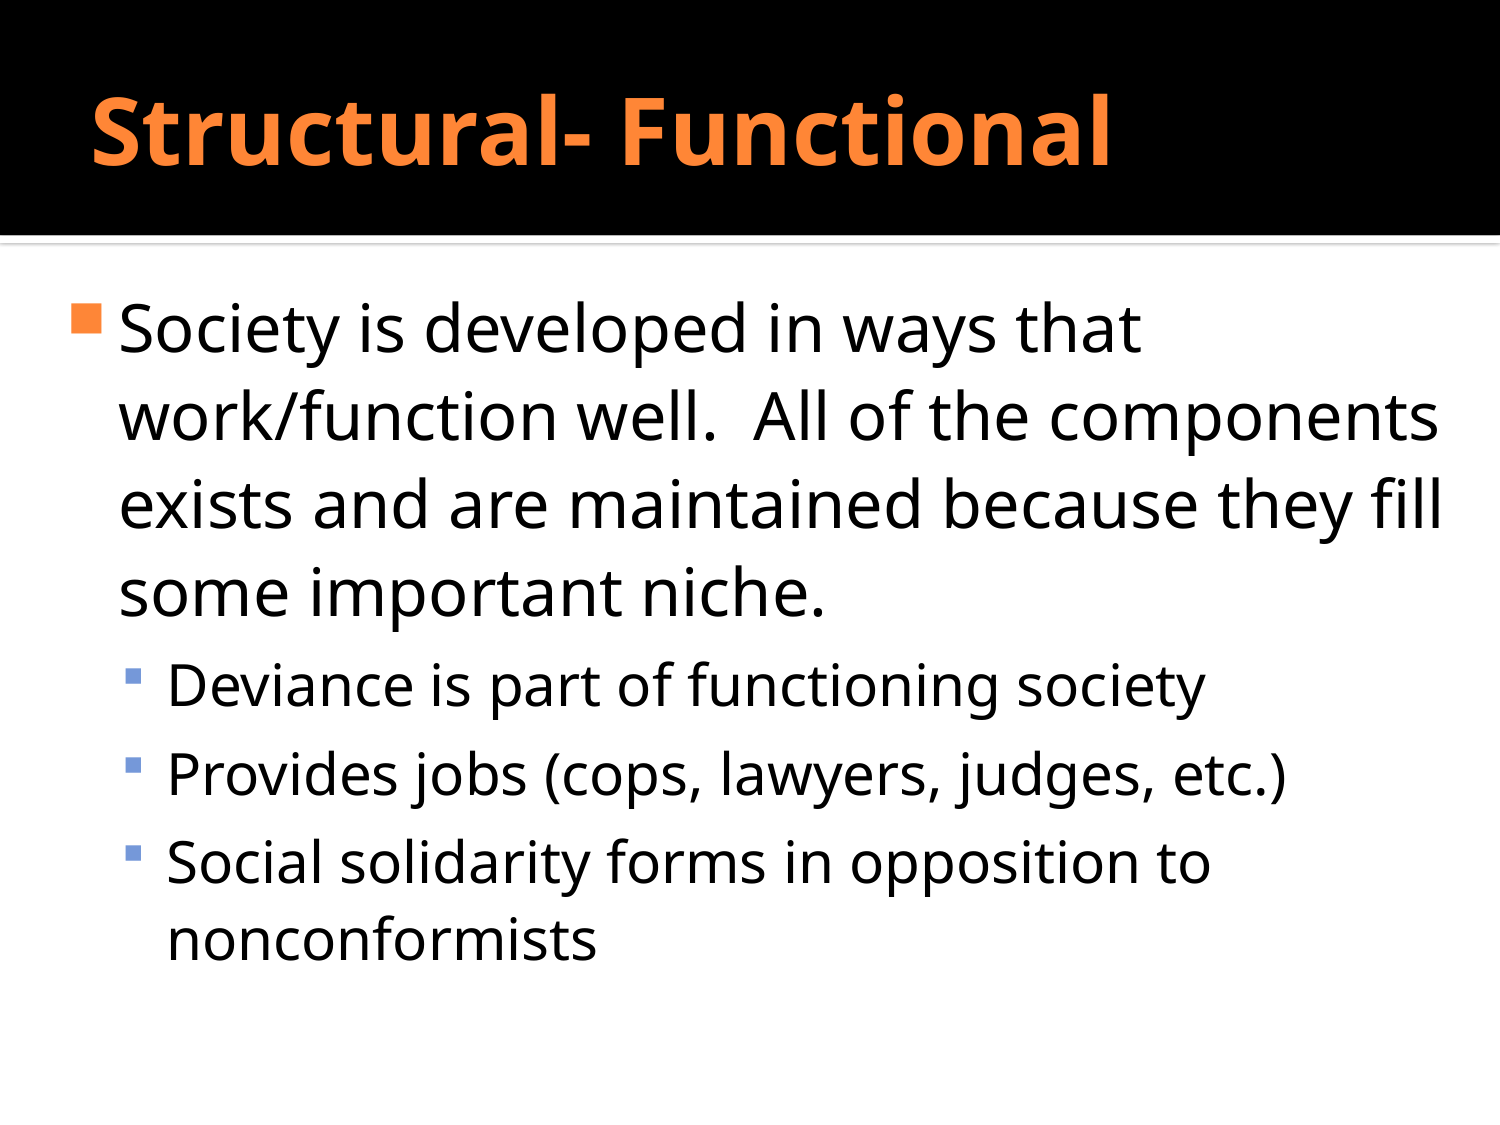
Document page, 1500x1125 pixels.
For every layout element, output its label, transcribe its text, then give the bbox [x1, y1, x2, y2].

title Structural- Functional [75, 25, 1425, 231]
text_box Do Sociologists Ask? [37, 112, 1400, 262]
text_box Society is developed in ways that work/function well. All of the components exists and are maintained because they fill some important niche. Deviance is part of functioning society Provides jobs (cops, lawyers, judges, etc.) Social solidarity forms in opposition to nonconformists [37, 262, 1475, 1125]
